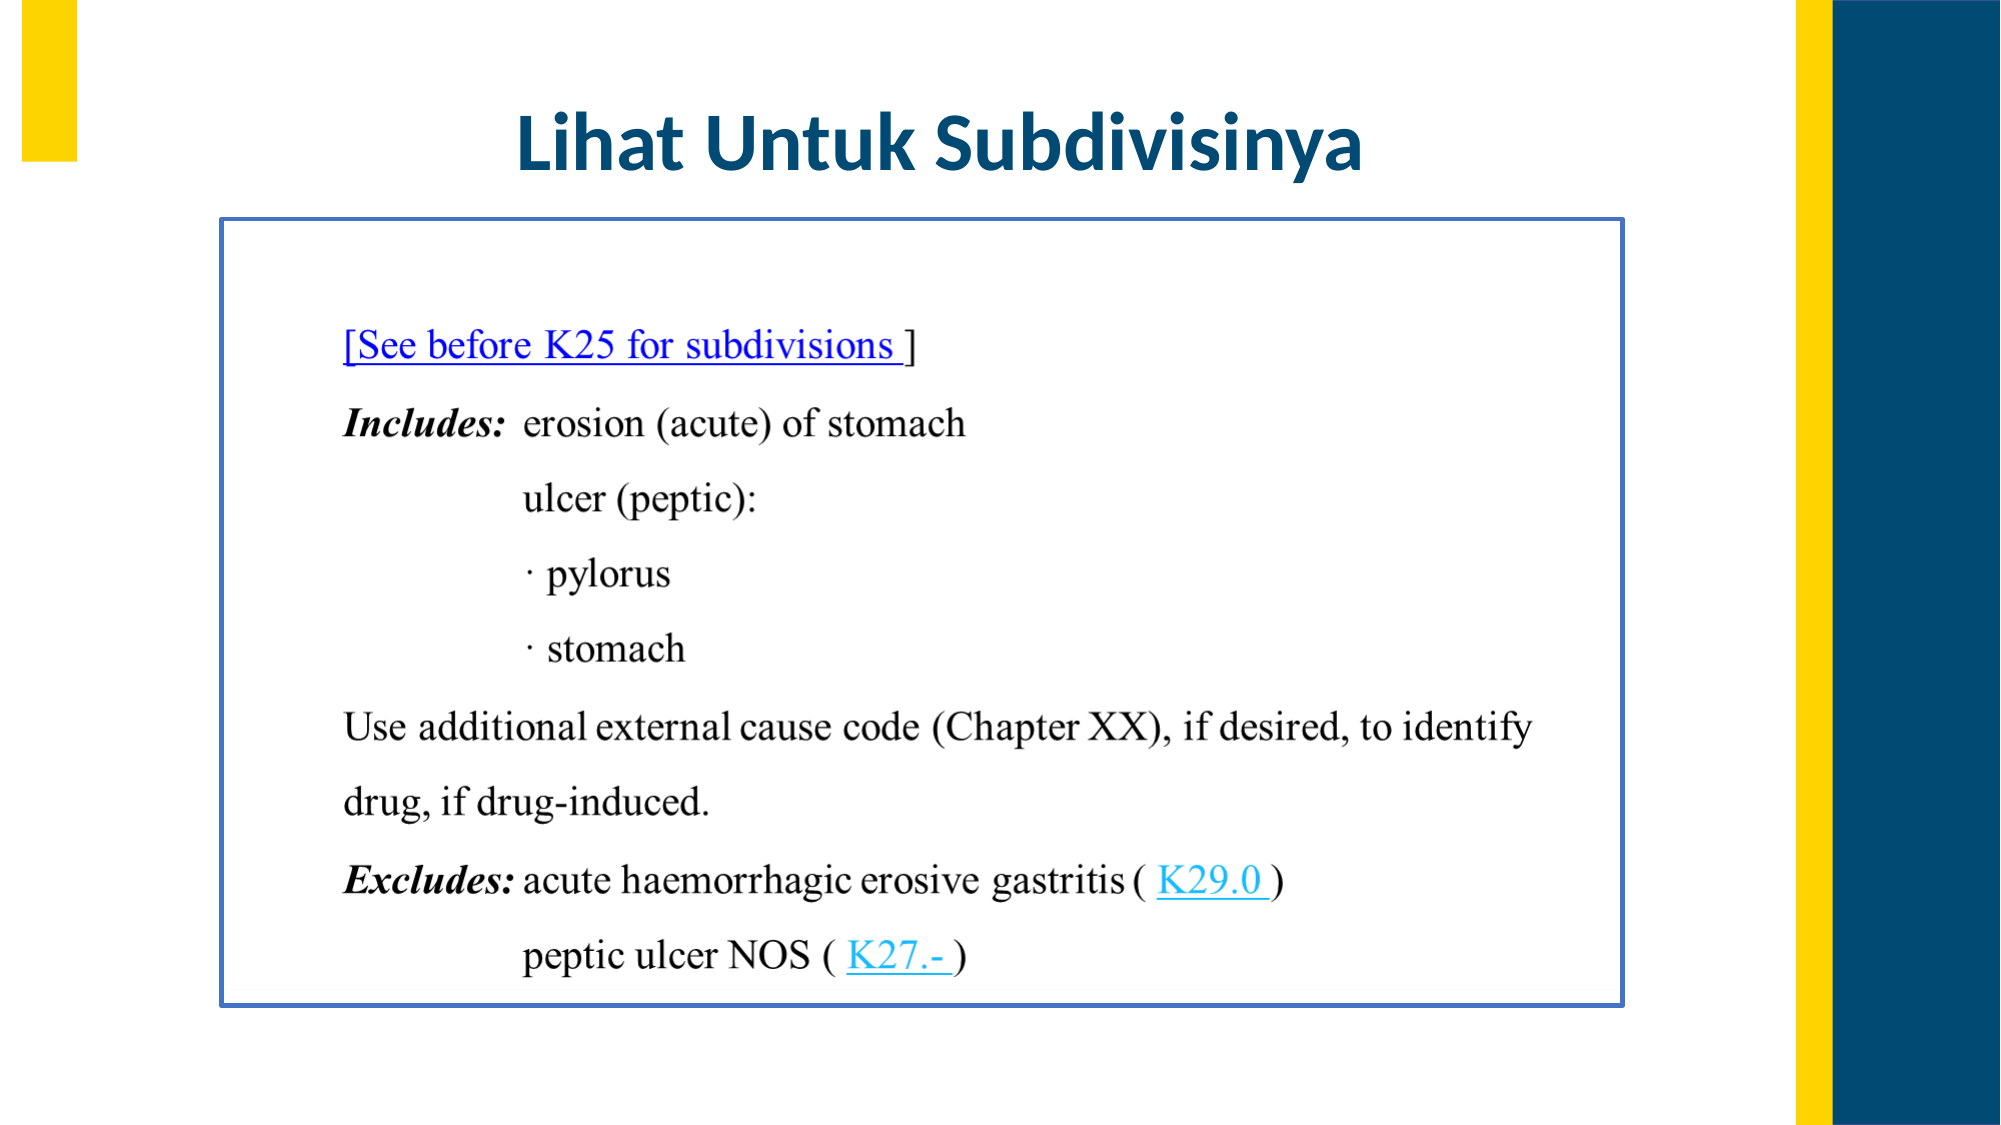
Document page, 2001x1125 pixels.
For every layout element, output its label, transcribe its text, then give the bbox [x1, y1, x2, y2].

picture [223, 221, 1620, 1004]
text_box [21, 0, 78, 163]
text_box Lihat Untuk Subdivisinya [241, 21, 1640, 266]
text_box [1834, 0, 2000, 1125]
text_box [1795, 0, 1834, 1125]
